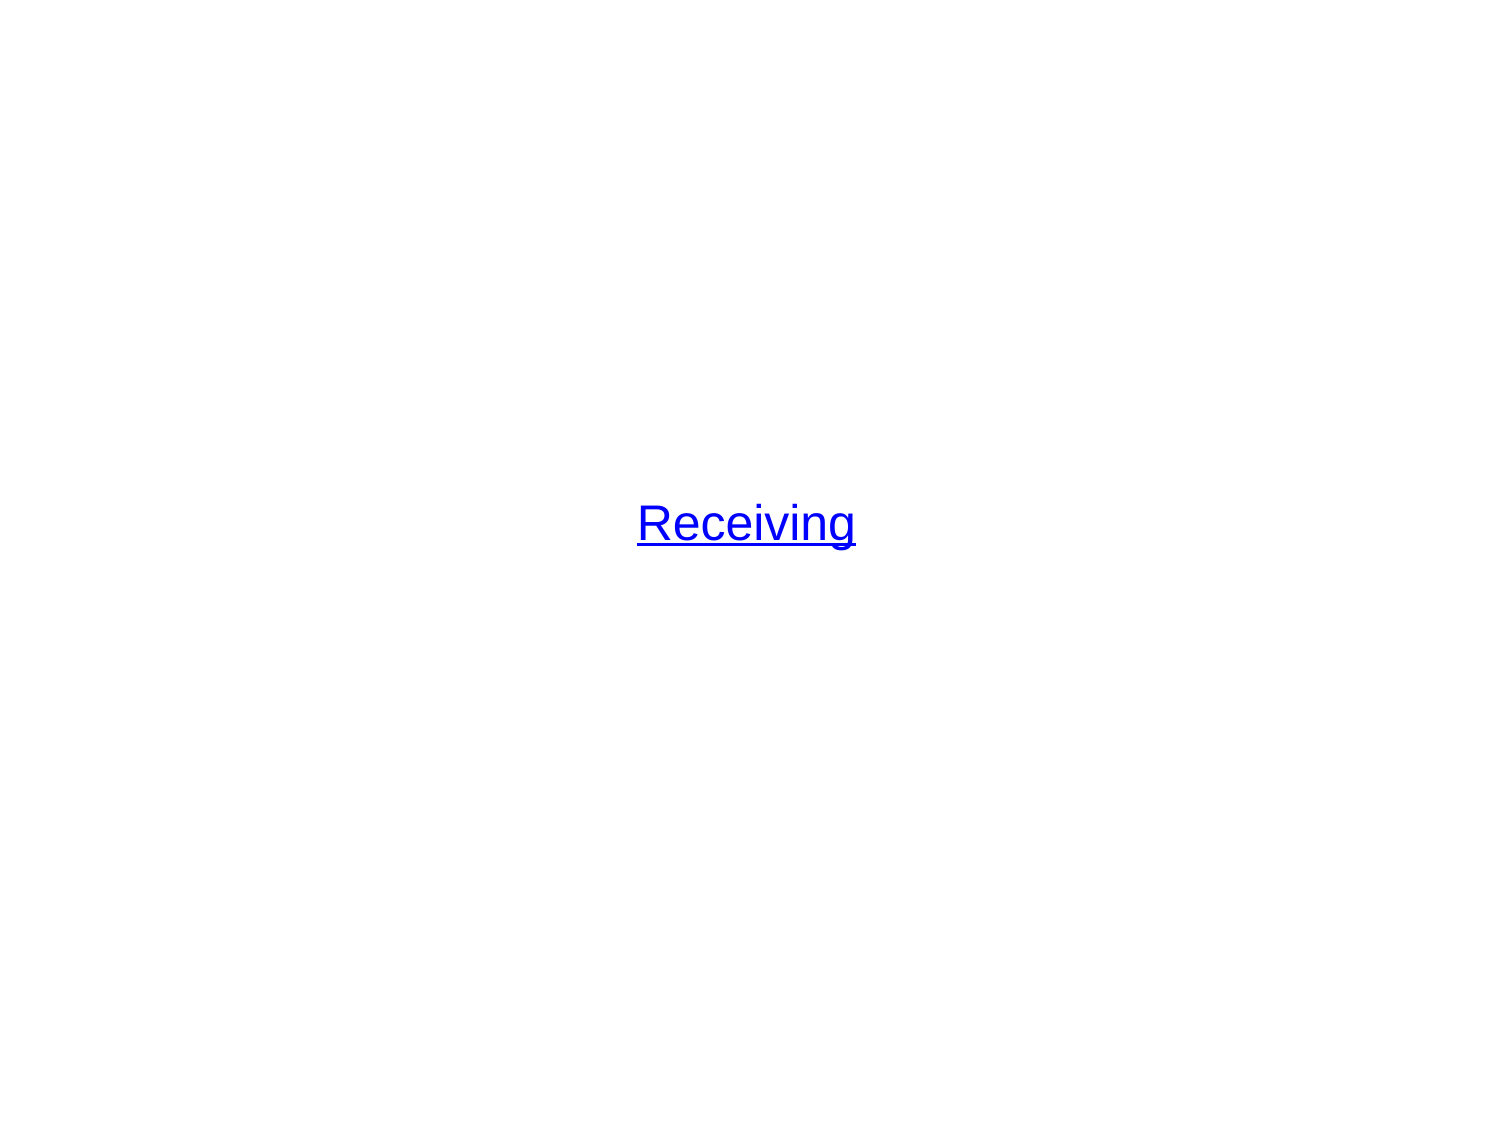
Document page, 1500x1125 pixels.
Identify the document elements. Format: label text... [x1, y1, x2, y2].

text_box Receiving [205, 482, 1287, 603]
